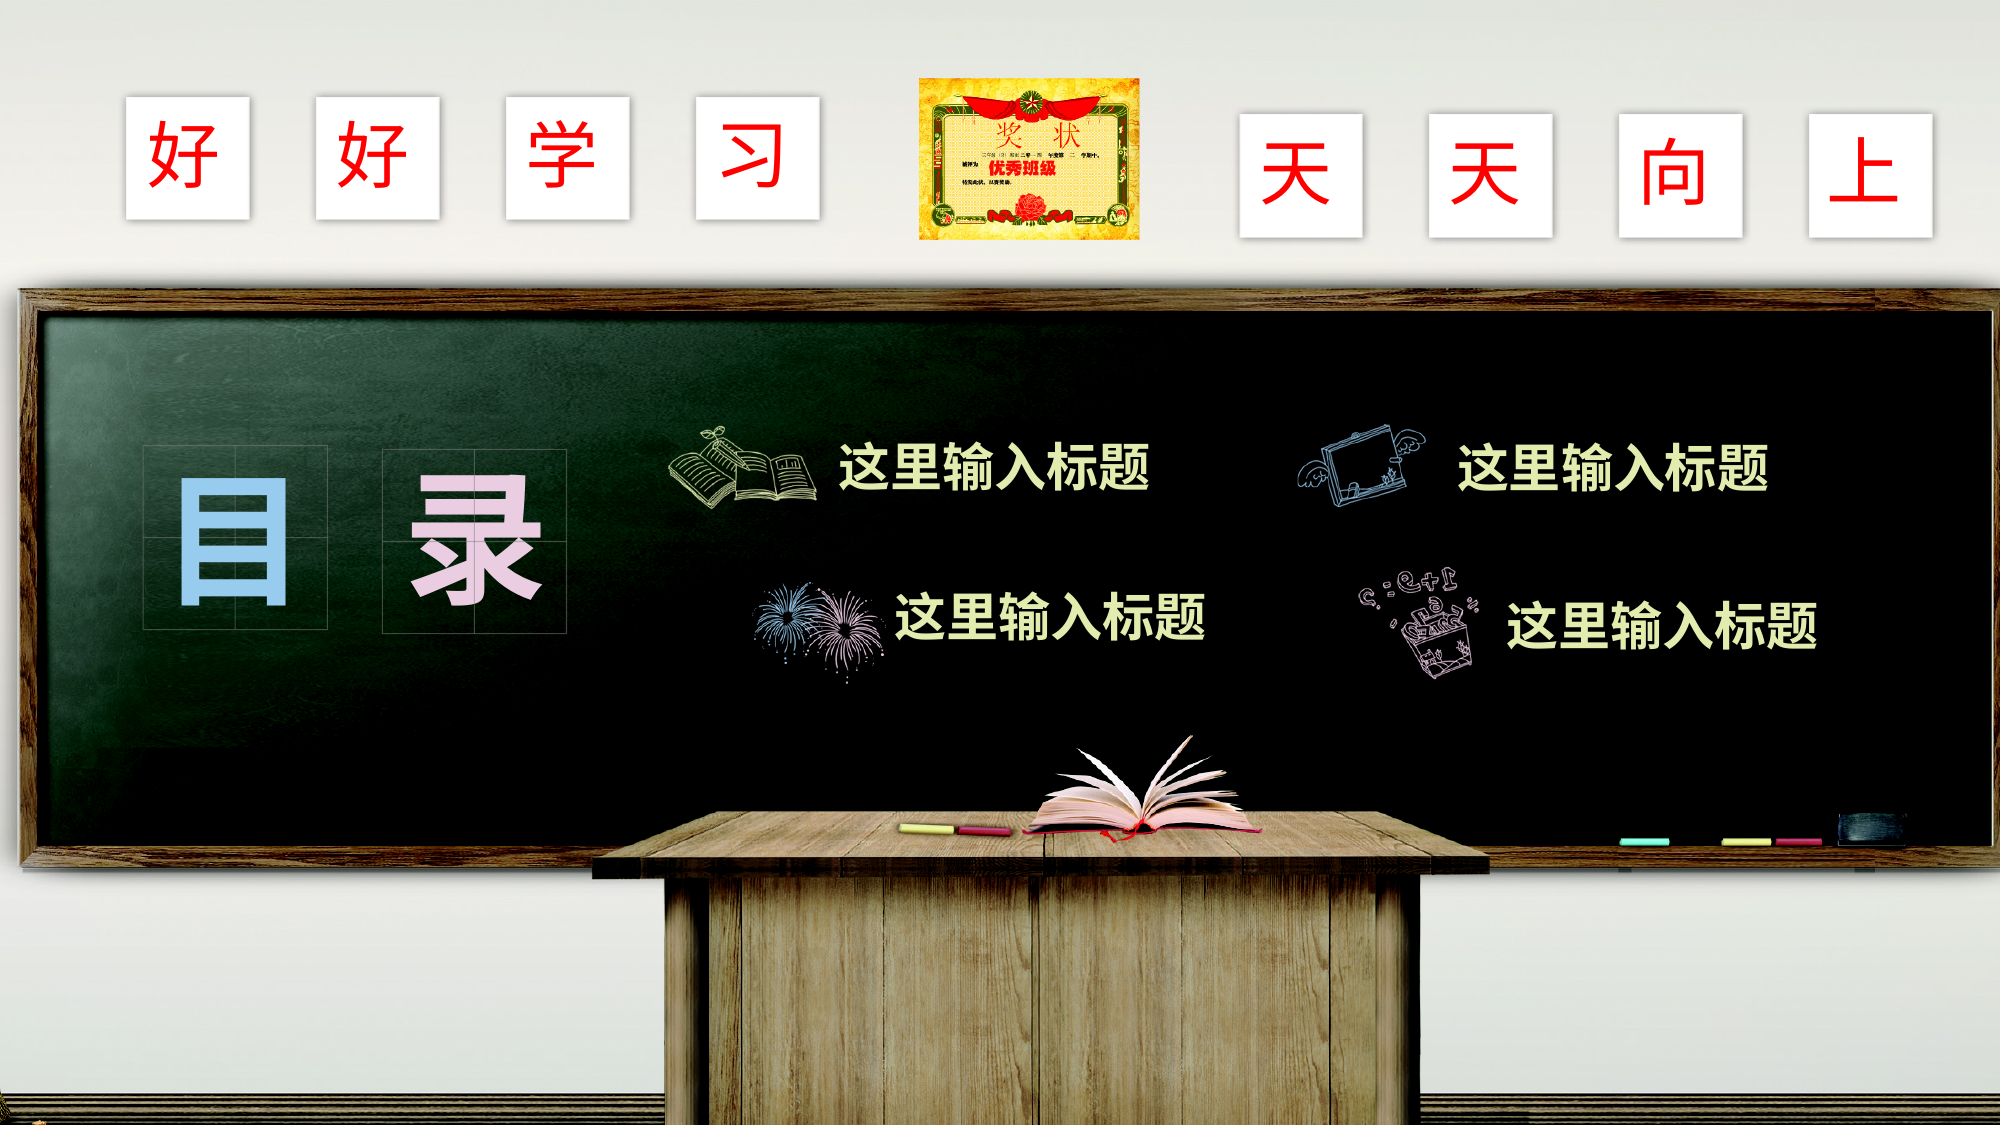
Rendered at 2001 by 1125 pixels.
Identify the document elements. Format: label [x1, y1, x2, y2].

text_box [143, 440, 328, 633]
text_box [733, 569, 1225, 693]
text_box [1266, 410, 1787, 521]
text_box [0, 0, 2000, 1125]
text_box [649, 403, 1168, 534]
text_box [382, 439, 567, 634]
text_box [1347, 561, 1837, 690]
